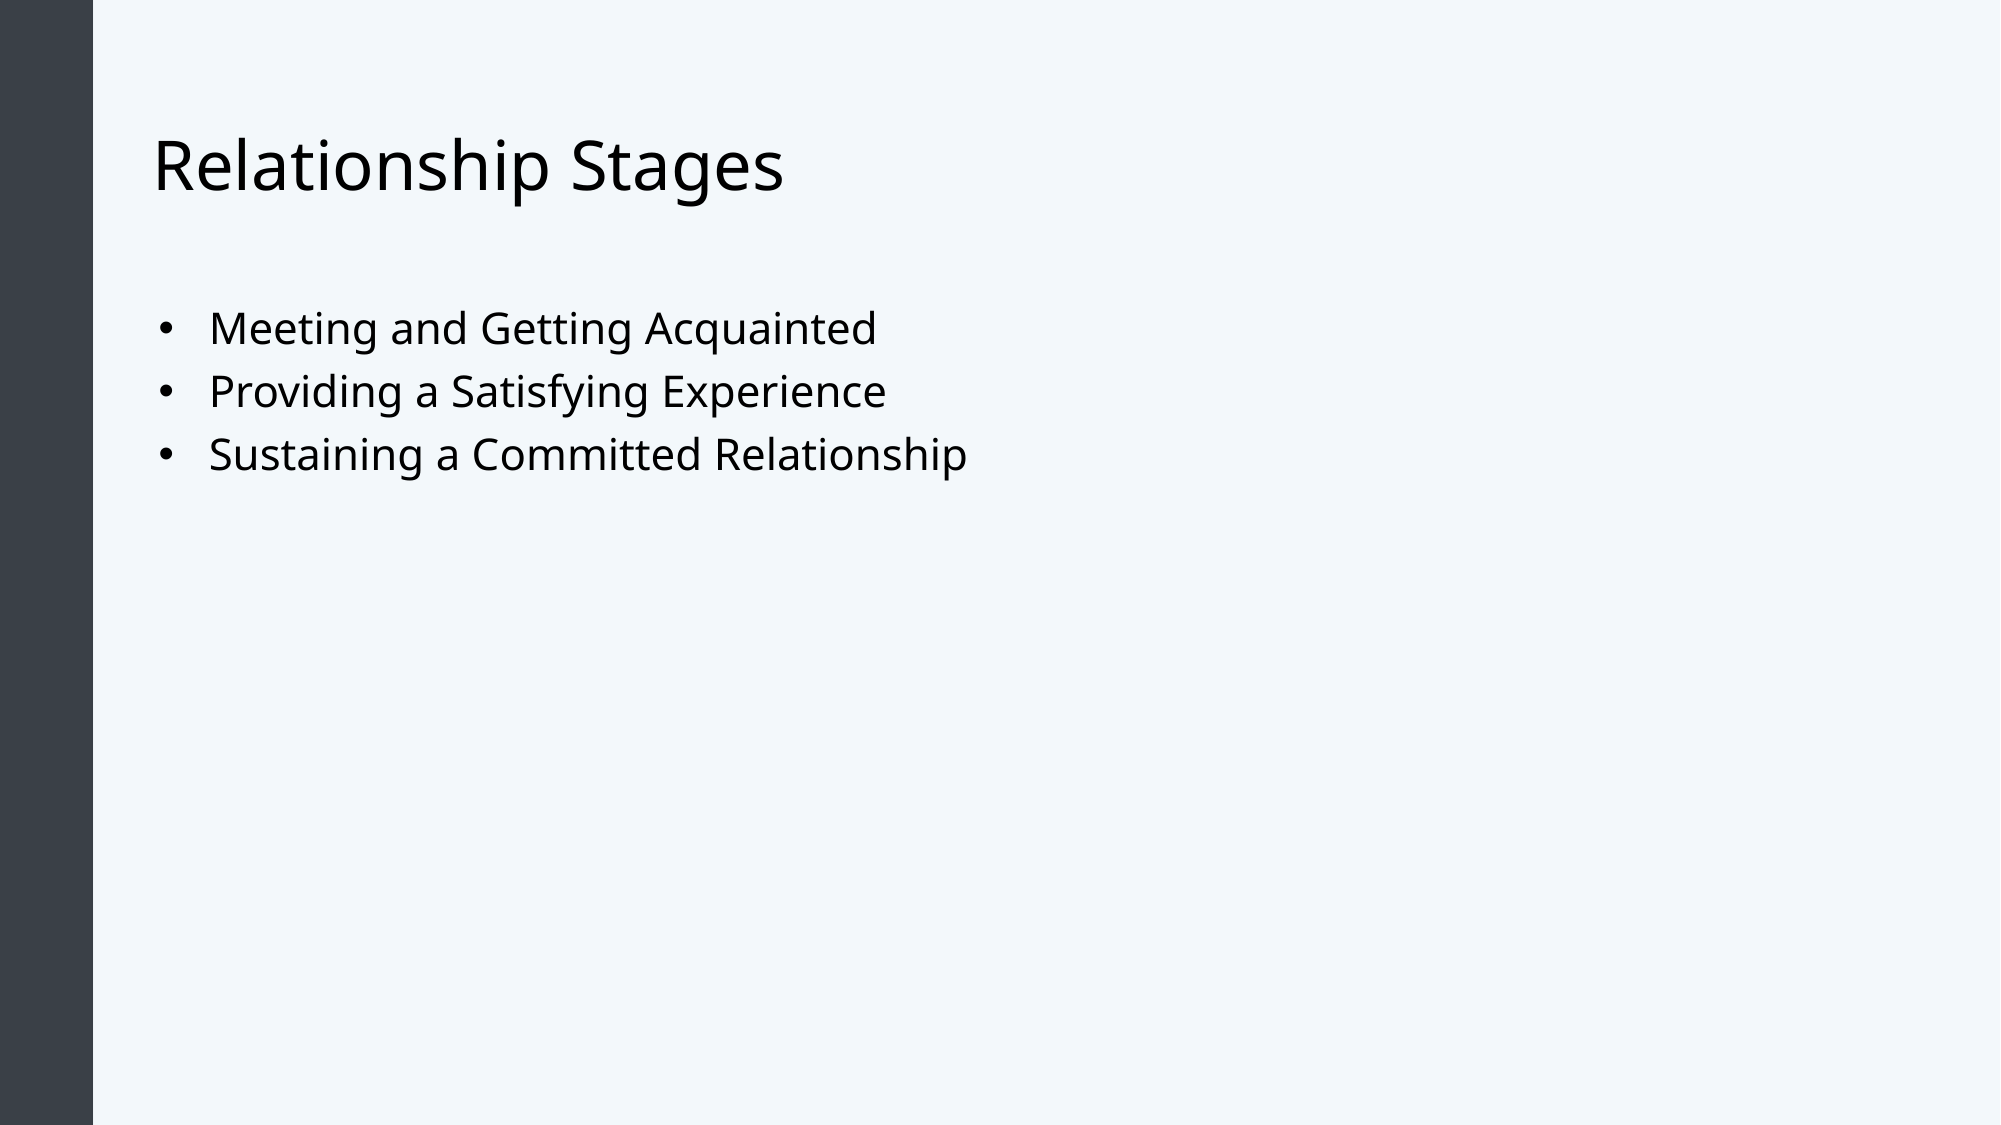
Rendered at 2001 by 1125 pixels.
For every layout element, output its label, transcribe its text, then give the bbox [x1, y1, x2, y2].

title Relationship Stages [137, 59, 1863, 278]
list Meeting and Getting Acquainted Providing a Satisfying Experience Sustaining a Committed Relationship [137, 299, 1863, 1014]
